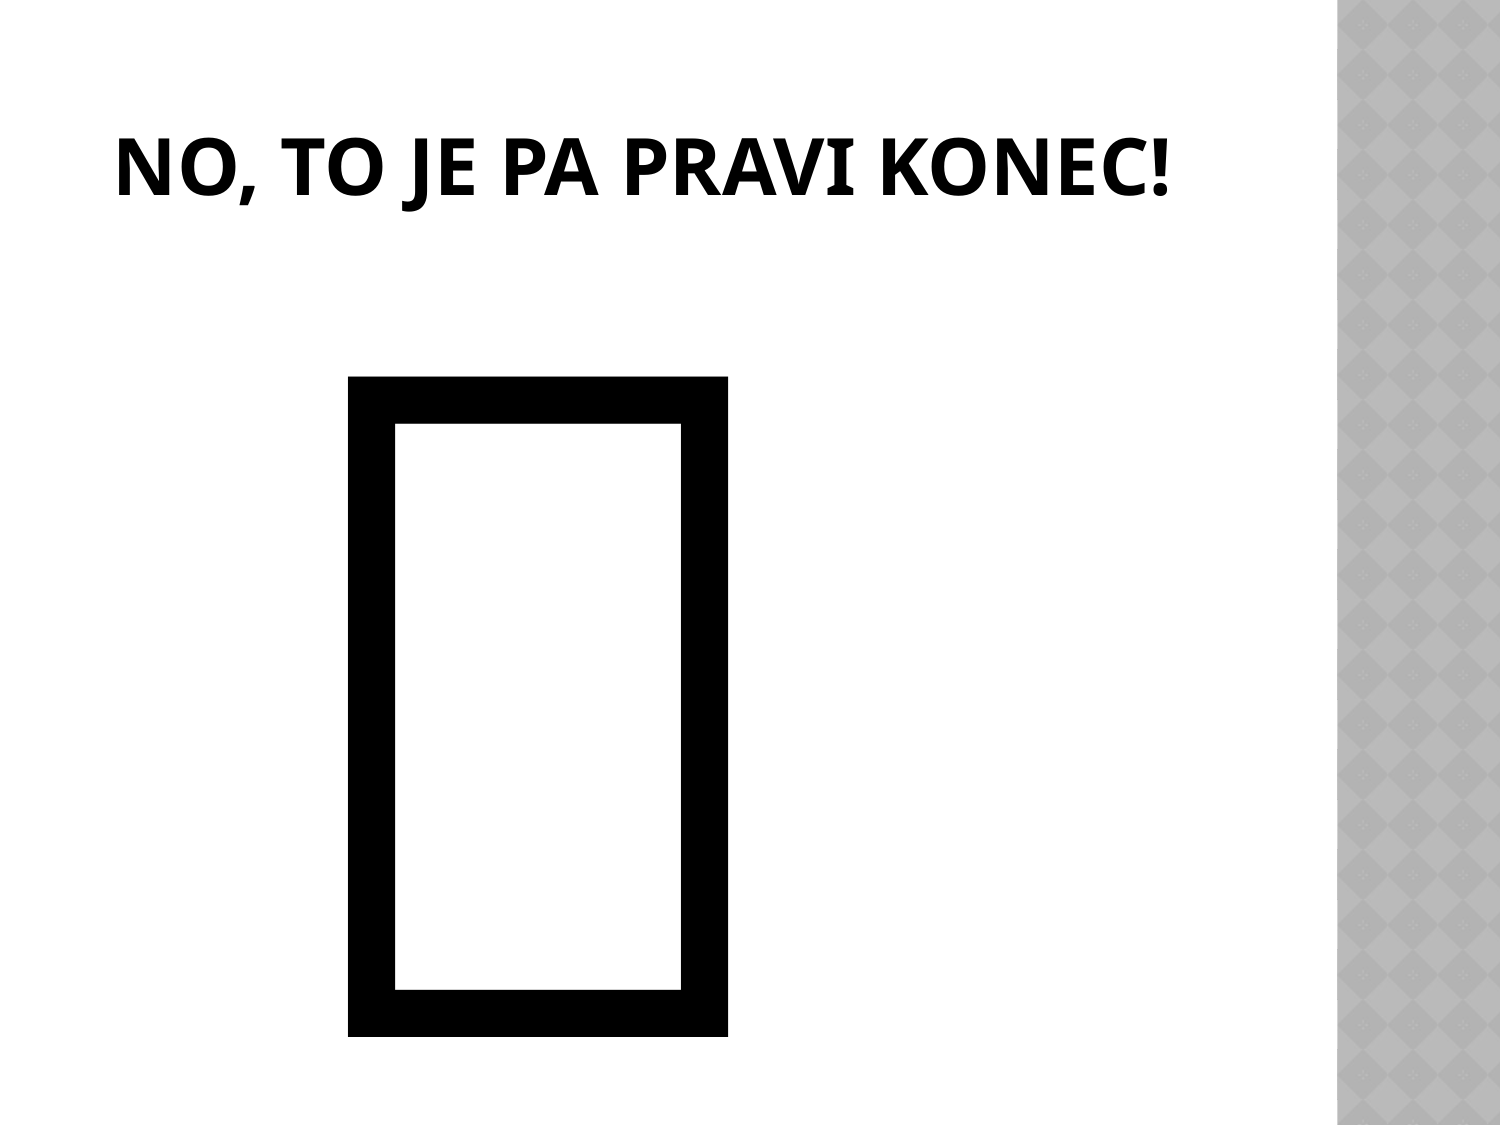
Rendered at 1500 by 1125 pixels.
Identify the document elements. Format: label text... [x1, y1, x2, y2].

title No, to je pa pravi konec! [105, 23, 1293, 211]
list  [246, 105, 1434, 901]
